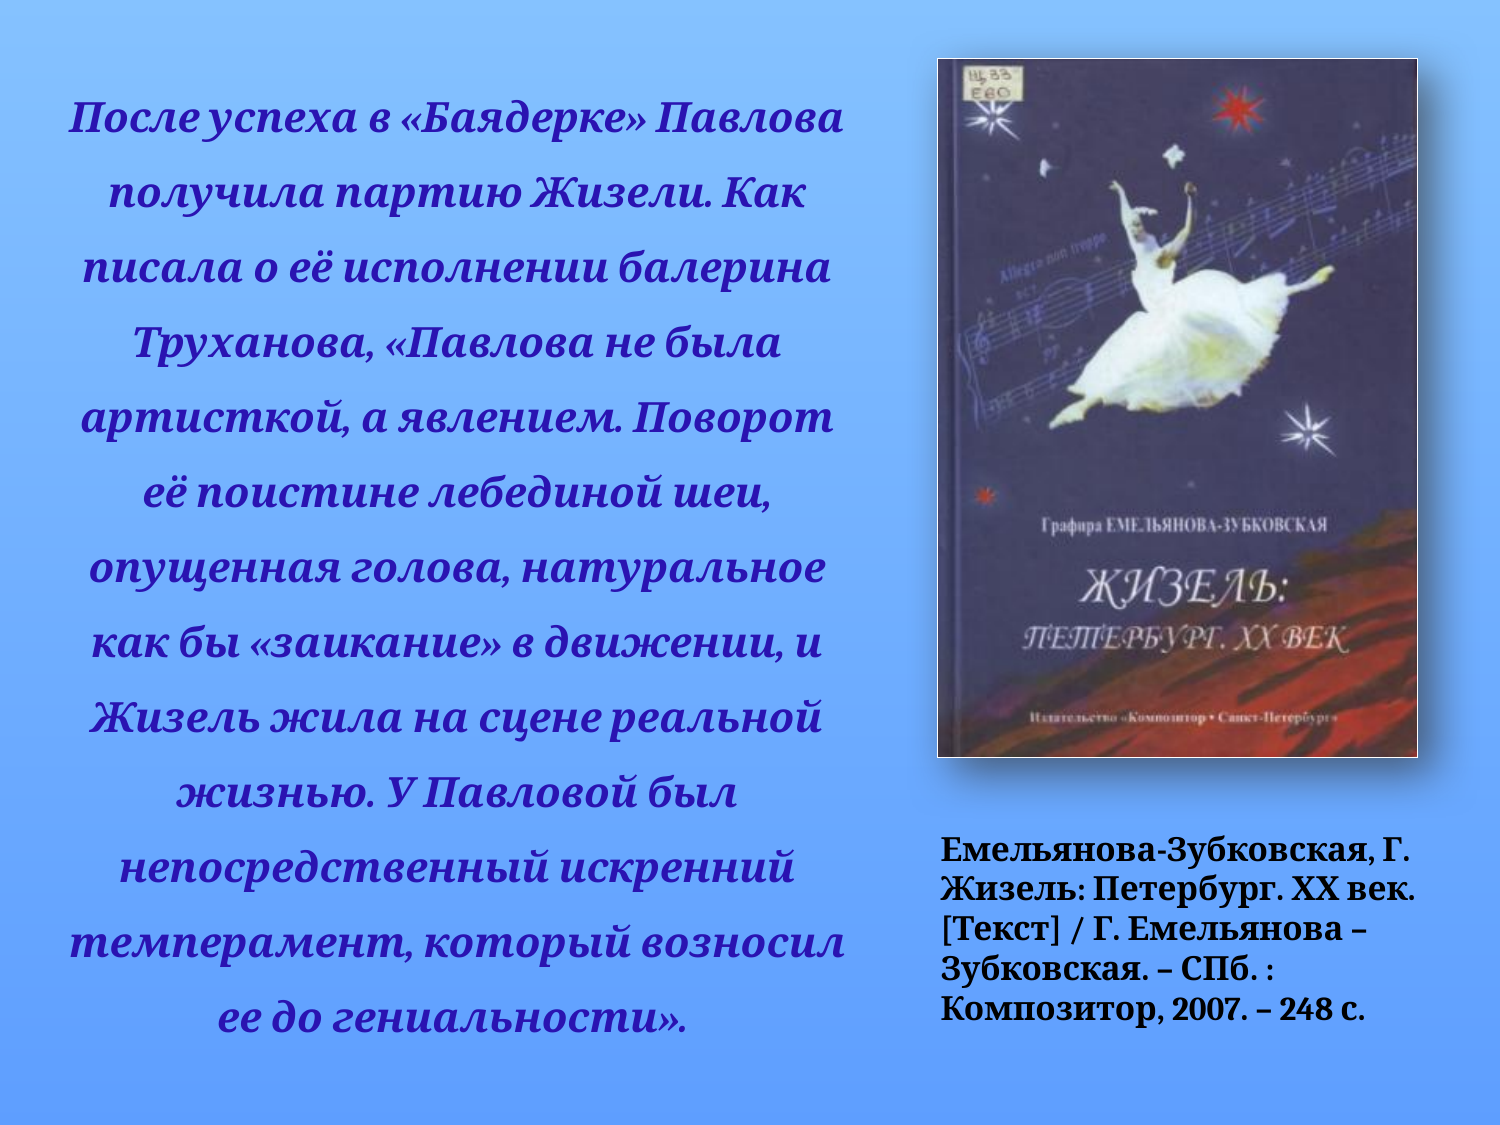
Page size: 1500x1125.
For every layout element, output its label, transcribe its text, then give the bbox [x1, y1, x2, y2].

picture [937, 58, 1419, 758]
text_box Емельянова-Зубковская, Г. Жизель: Петербург. ХХ век. [Текст] / Г. Емельянова – Зубковская. – СПб. : Композитор, 2007. – 248 с. [925, 820, 1477, 1035]
text_box После успеха в «Баядерке» Павлова получила партию Жизели. Как писала о её исполнении балерина Труханова, «Павлова не была артисткой, а явлением. Поворот её поистине лебединой шеи, опущенная голова, натуральное как бы «заикание» в движении, и Жизель жила на сцене реальной жизнью. У Павловой был непосредственный искренний темперамент, который возносил ее до гениальности». [46, 58, 868, 1049]
